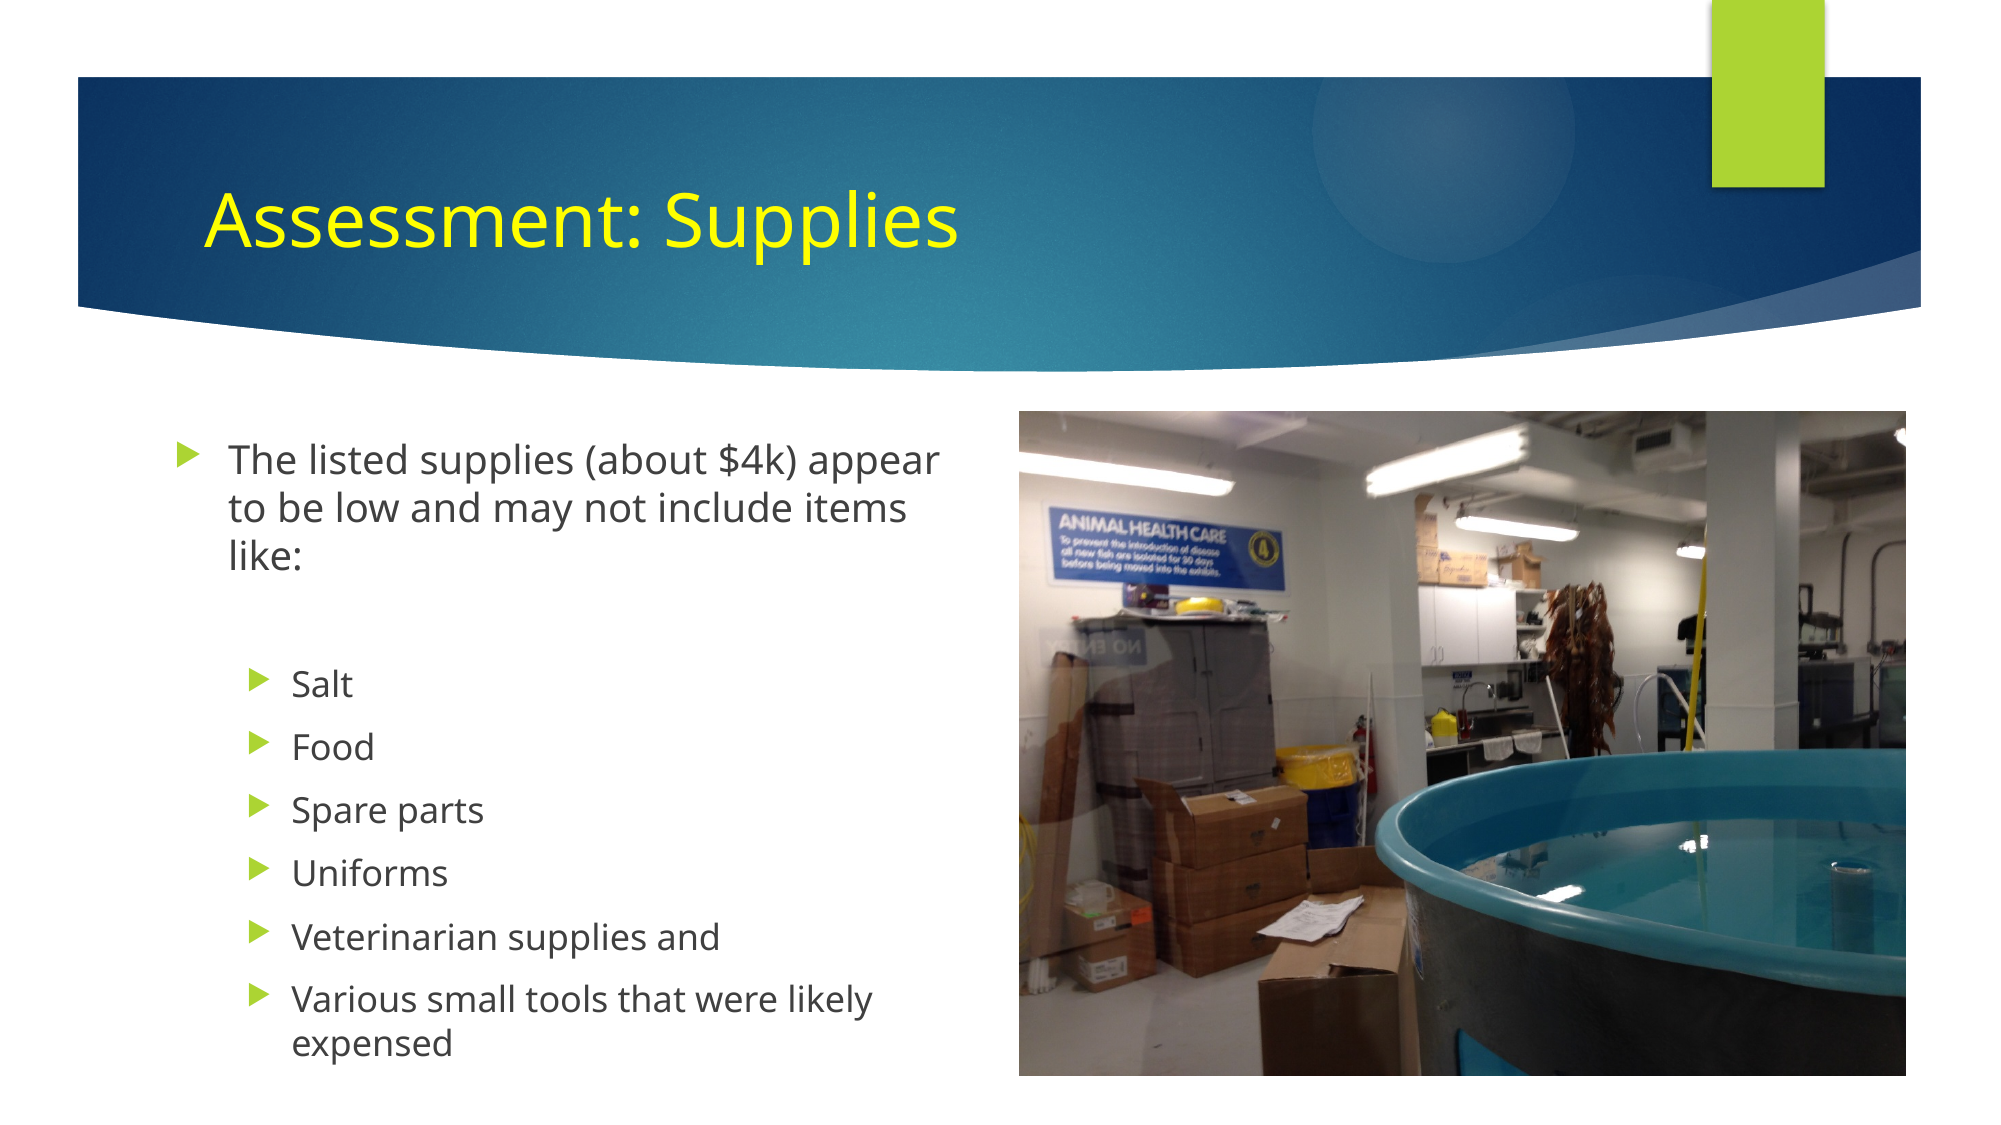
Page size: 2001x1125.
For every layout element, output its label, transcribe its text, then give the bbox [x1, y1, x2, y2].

list The listed supplies (about $4k) appear to be low and may not include items like: Salt Food Spare parts Uniforms Veterinarian supplies and Various small tools that were likely expensed [159, 427, 981, 1076]
title Assessment: Supplies [189, 159, 1627, 276]
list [1019, 410, 1906, 1077]
